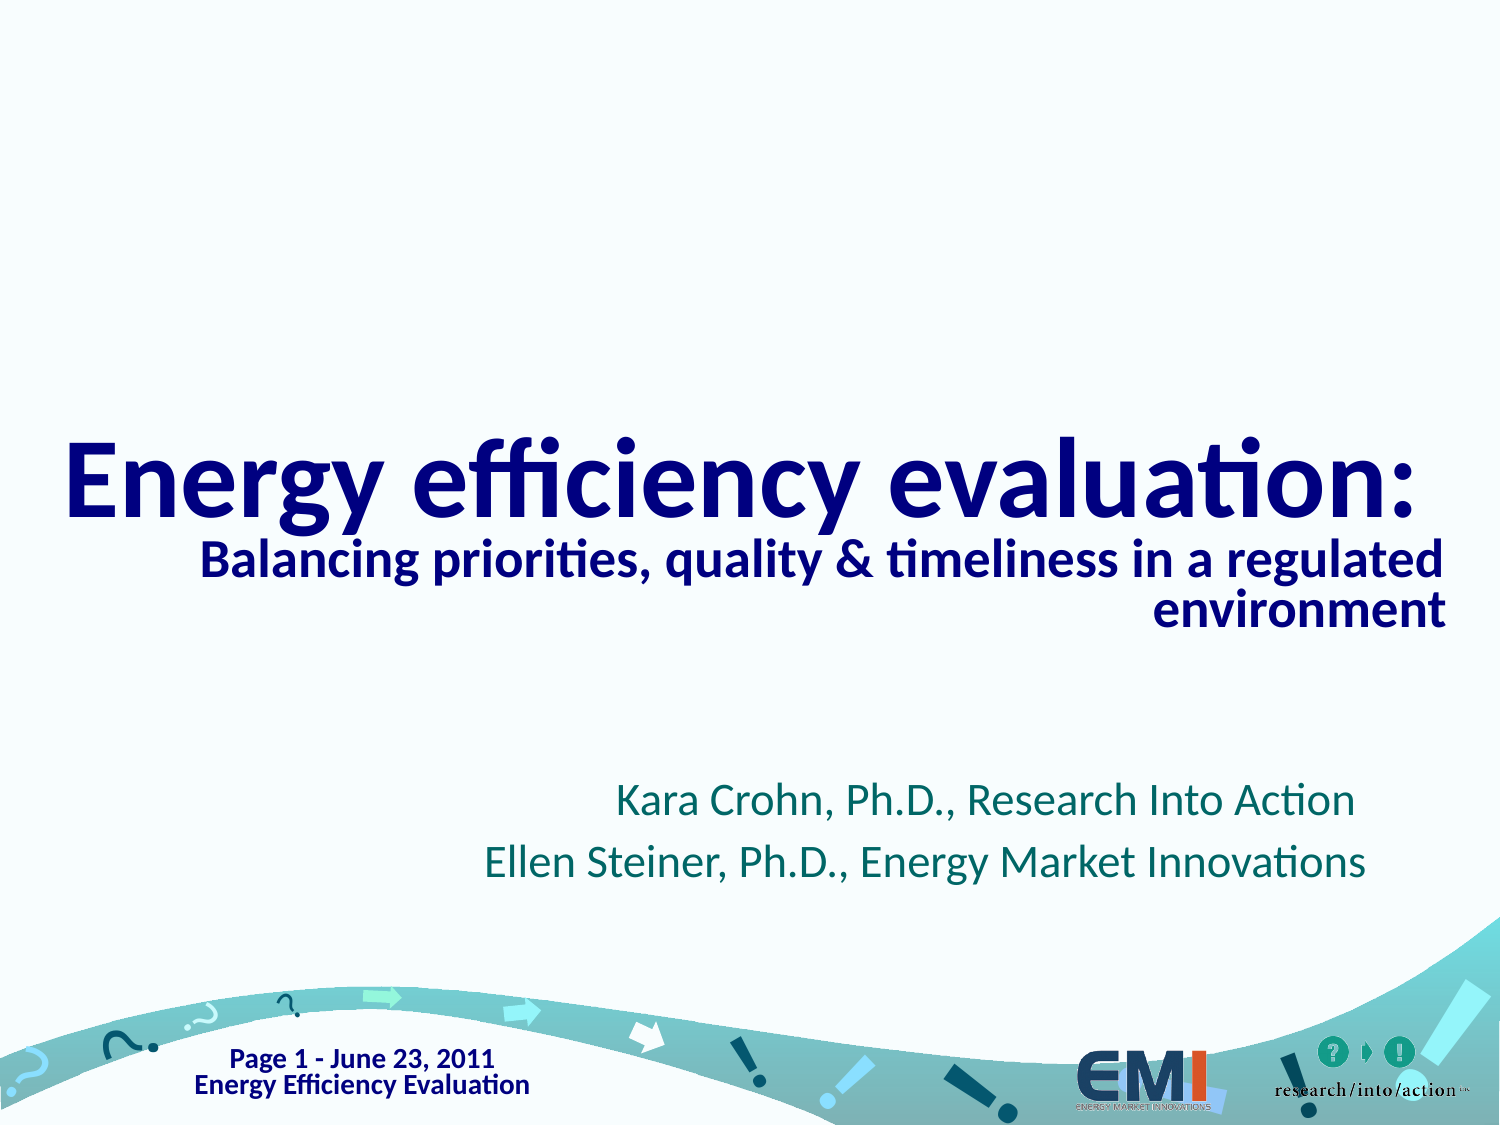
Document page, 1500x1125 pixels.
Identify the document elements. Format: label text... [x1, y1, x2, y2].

picture [1275, 1036, 1470, 1097]
subtitle Kara Crohn, Ph.D., Research Into Action Ellen Steiner, Ph.D., Energy Market Innovations [87, 637, 1376, 938]
title Energy efficiency evaluation: Balancing priorities, quality & timeliness in a regulated environment [50, 337, 1450, 638]
picture [1074, 1047, 1213, 1113]
